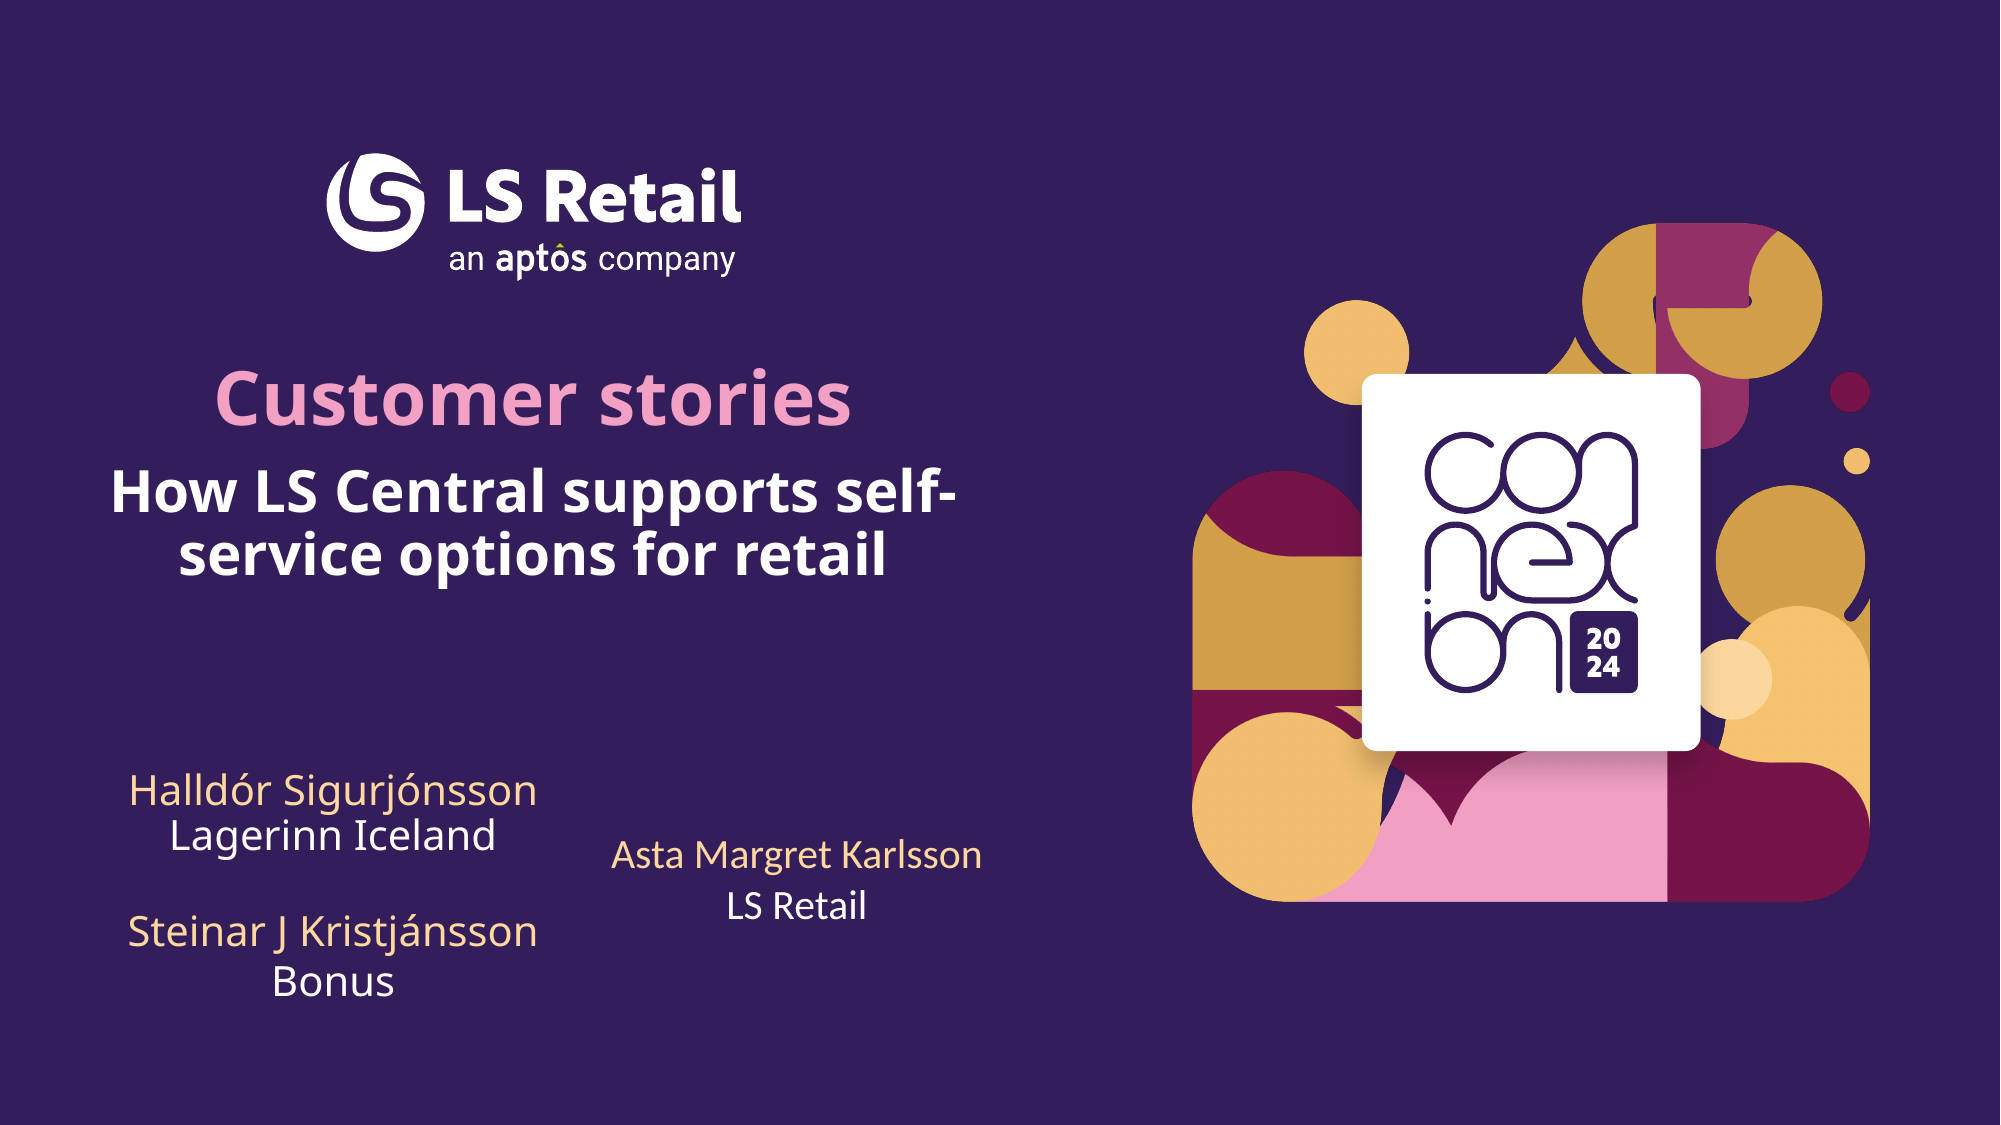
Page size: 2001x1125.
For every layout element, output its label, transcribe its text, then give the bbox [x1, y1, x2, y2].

picture [1192, 223, 1870, 902]
text_box Asta Margret Karlsson LS Retail [529, 769, 1064, 985]
list Customer stories How LS Central supports self-service options for retail [93, 353, 974, 609]
list Halldór Sigurjónsson Lagerinn Iceland Steinar J Kristjánsson Bonus [93, 691, 574, 995]
